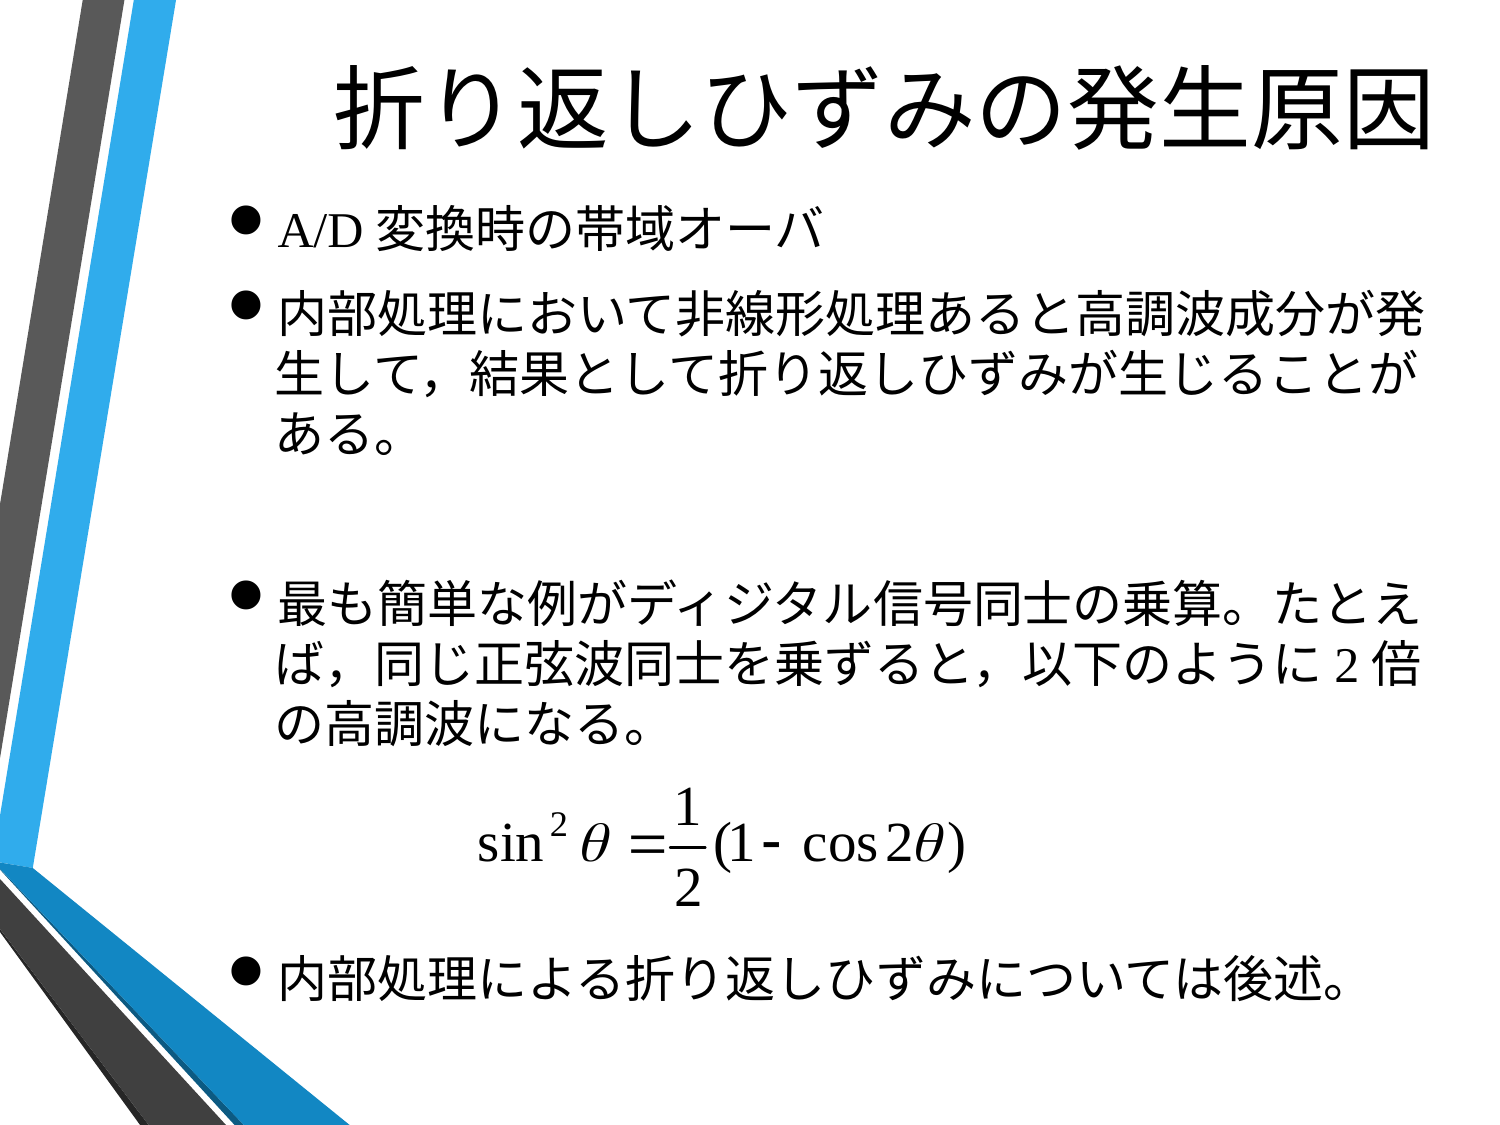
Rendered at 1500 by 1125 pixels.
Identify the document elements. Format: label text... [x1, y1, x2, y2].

list A/D変換時の帯域オーバ 内部処理において非線形処理あると高調波成分が発生して，結果として折り返しひずみが生じることがある。 最も簡単な例がディジタル信号同士の乗算。たとえば，同じ正弦波同士を乗ずると，以下のように2倍の高調波になる。 内部処理による折り返しひずみについては後述。 [212, 189, 1450, 284]
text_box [469, 768, 979, 919]
title 折り返しひずみの発生原因 [148, 21, 1450, 190]
